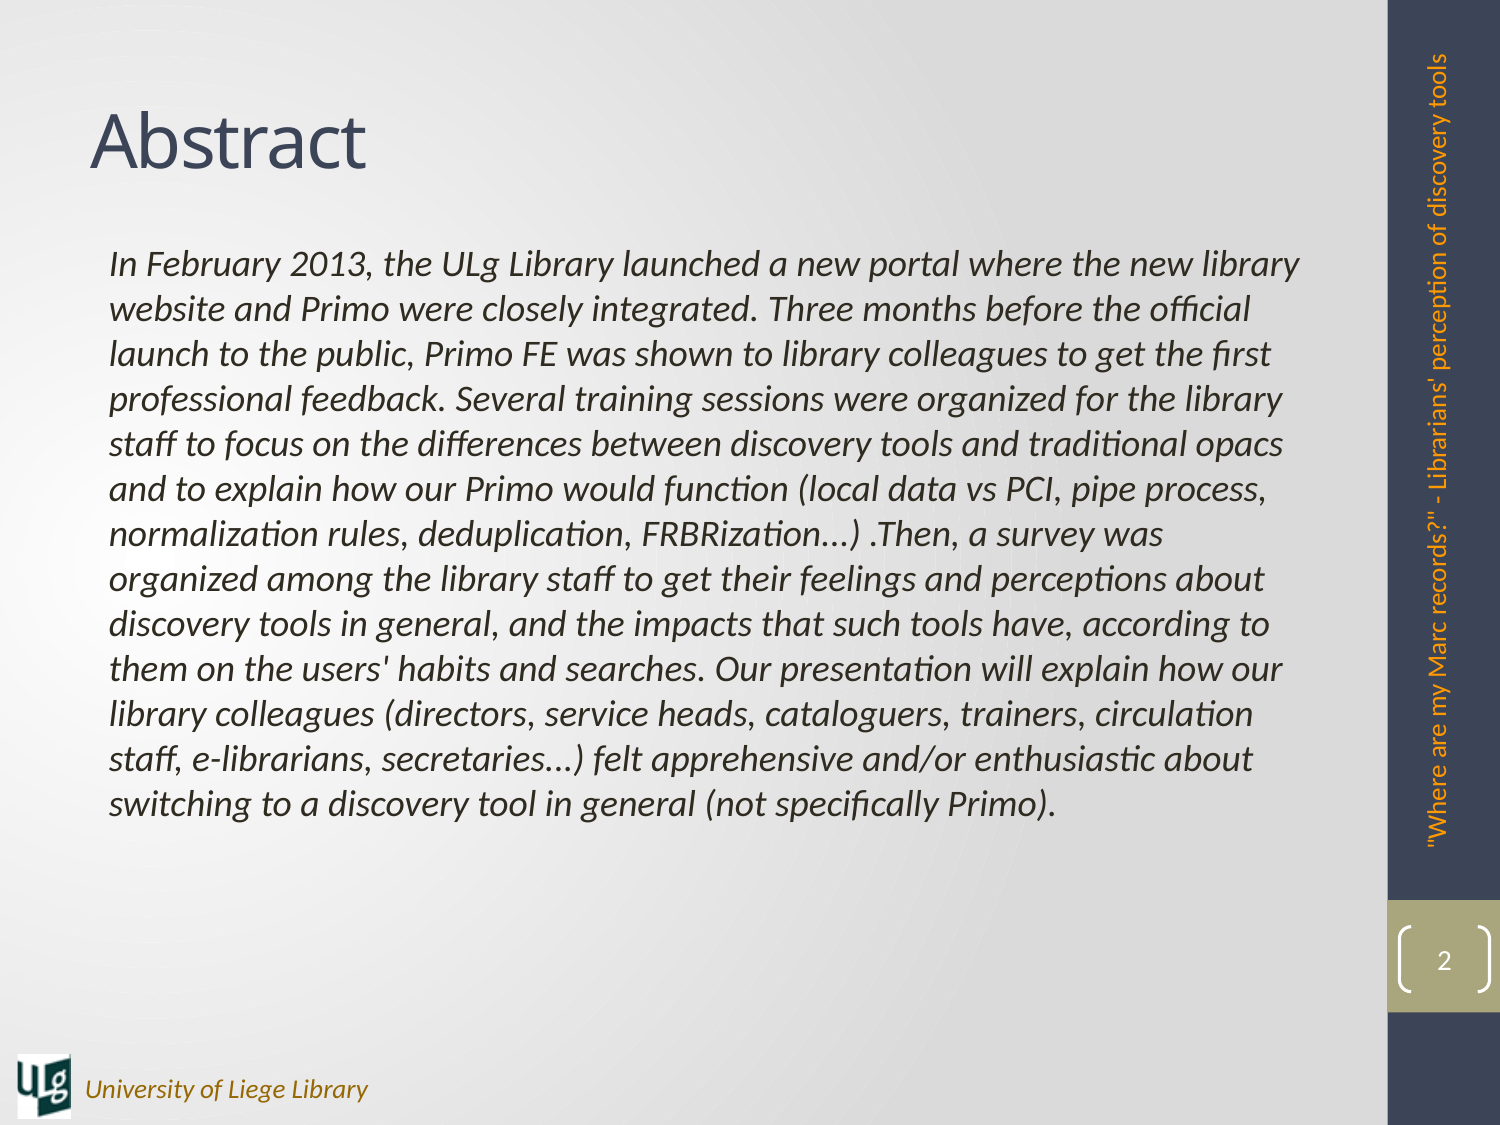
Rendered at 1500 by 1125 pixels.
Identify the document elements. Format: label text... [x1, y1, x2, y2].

title Abstract [75, 45, 1325, 231]
picture [17, 1054, 71, 1119]
list In February 2013, the ULg Library launched a new portal where the new library website and Primo were closely integrated. Three months before the official launch to the public, Primo FE was shown to library colleagues to get the first professional feedback. Several training sessions were organized for the library staff to focus on the differences between discovery tools and traditional opacs and to explain how our Primo would function (local data vs PCI, pipe process, normalization rules, deduplication, FRBRization...) .Then, a survey was organized among the library staff to get their feelings and perceptions about discovery tools in general, and the impacts that such tools have, according to them on the users' habits and searches. Our presentation will explain how our library colleagues (directors, service heads, cataloguers, trainers, circulation staff, e-librarians, secretaries...) felt apprehensive and/or enthusiastic about switching to a discovery tool in general (not specifically Primo). [75, 231, 1325, 1050]
slide_number 2 [1397, 925, 1492, 994]
footer "Where are my Marc records?" - Librarians' perception of discovery tools [1411, 31, 1472, 865]
